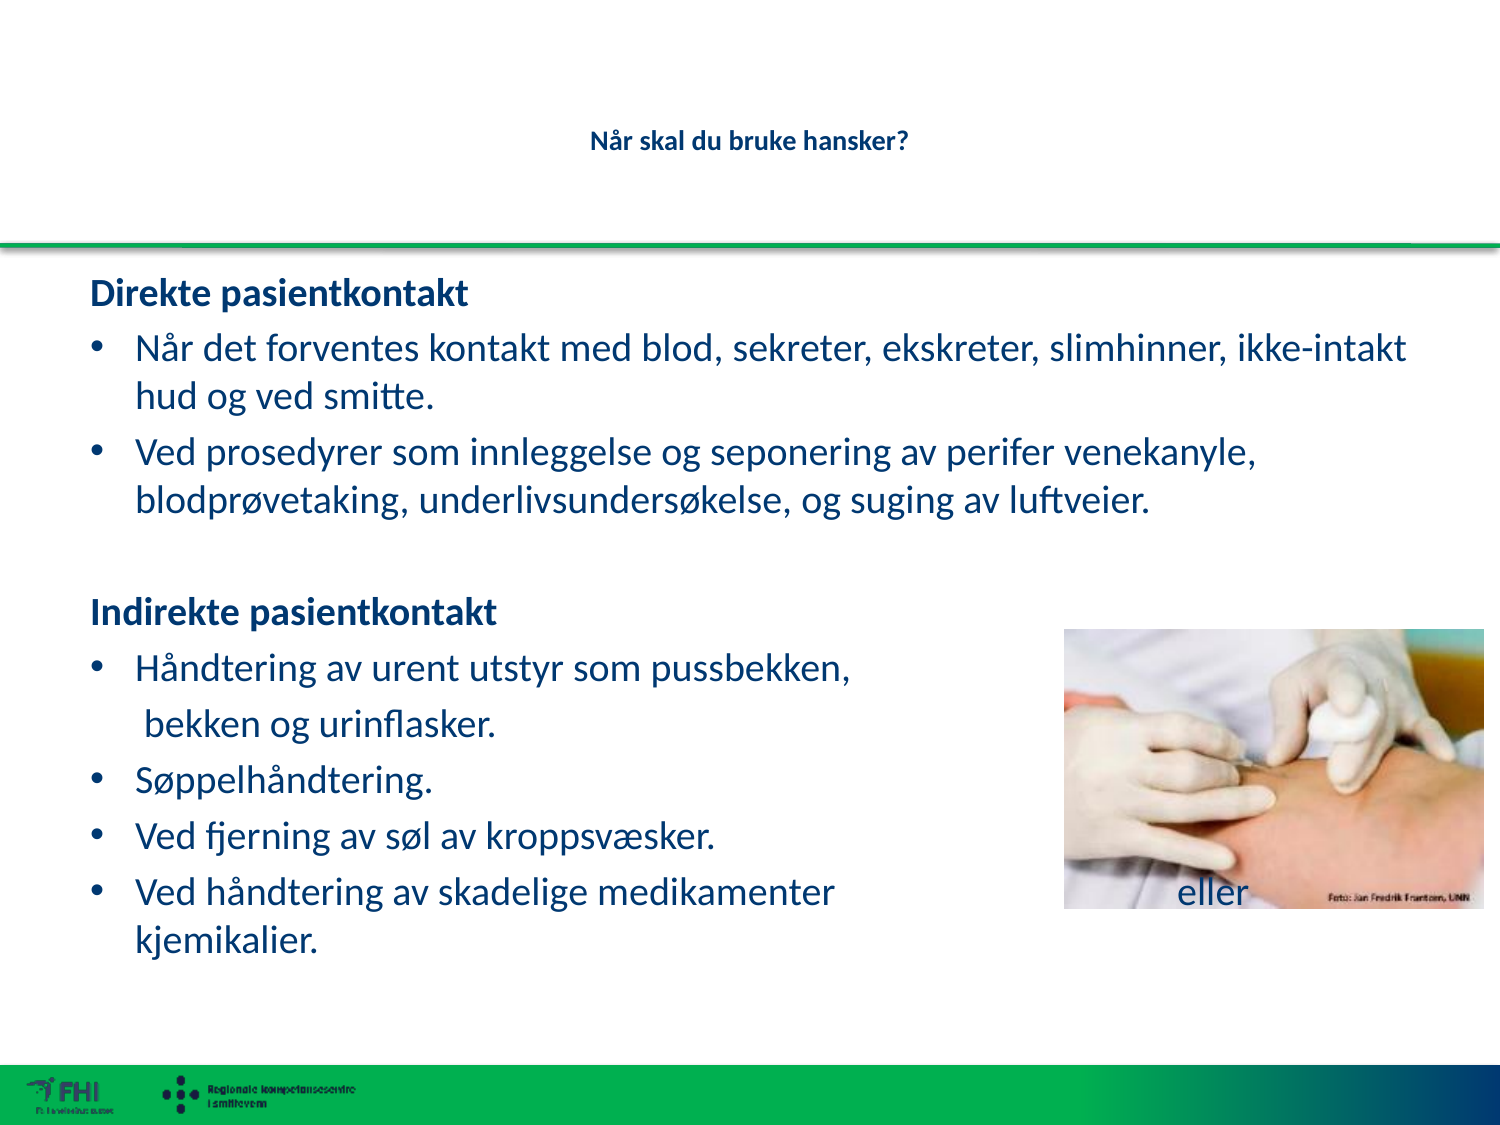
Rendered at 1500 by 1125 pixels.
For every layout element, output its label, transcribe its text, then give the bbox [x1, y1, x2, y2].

title Når skal du bruke hansker? [75, 45, 1425, 233]
list Direkte pasientkontakt Når det forventes kontakt med blod, sekreter, ekskreter, slimhinner, ikke-intakt hud og ved smitte. Ved prosedyrer som innleggelse og seponering av perifer venekanyle, blodprøvetaking, underlivsundersøkelse, og suging av luftveier. Indirekte pasientkontakt Håndtering av urent utstyr som pussbekken, bekken og urinflasker. Søppelhåndtering. Ved fjerning av søl av kroppsvæsker. Ved håndtering av skadelige medikamenter eller kjemikalier. [75, 258, 1425, 1001]
picture [0, 1065, 154, 1125]
picture [1063, 629, 1485, 909]
picture [160, 1073, 359, 1117]
